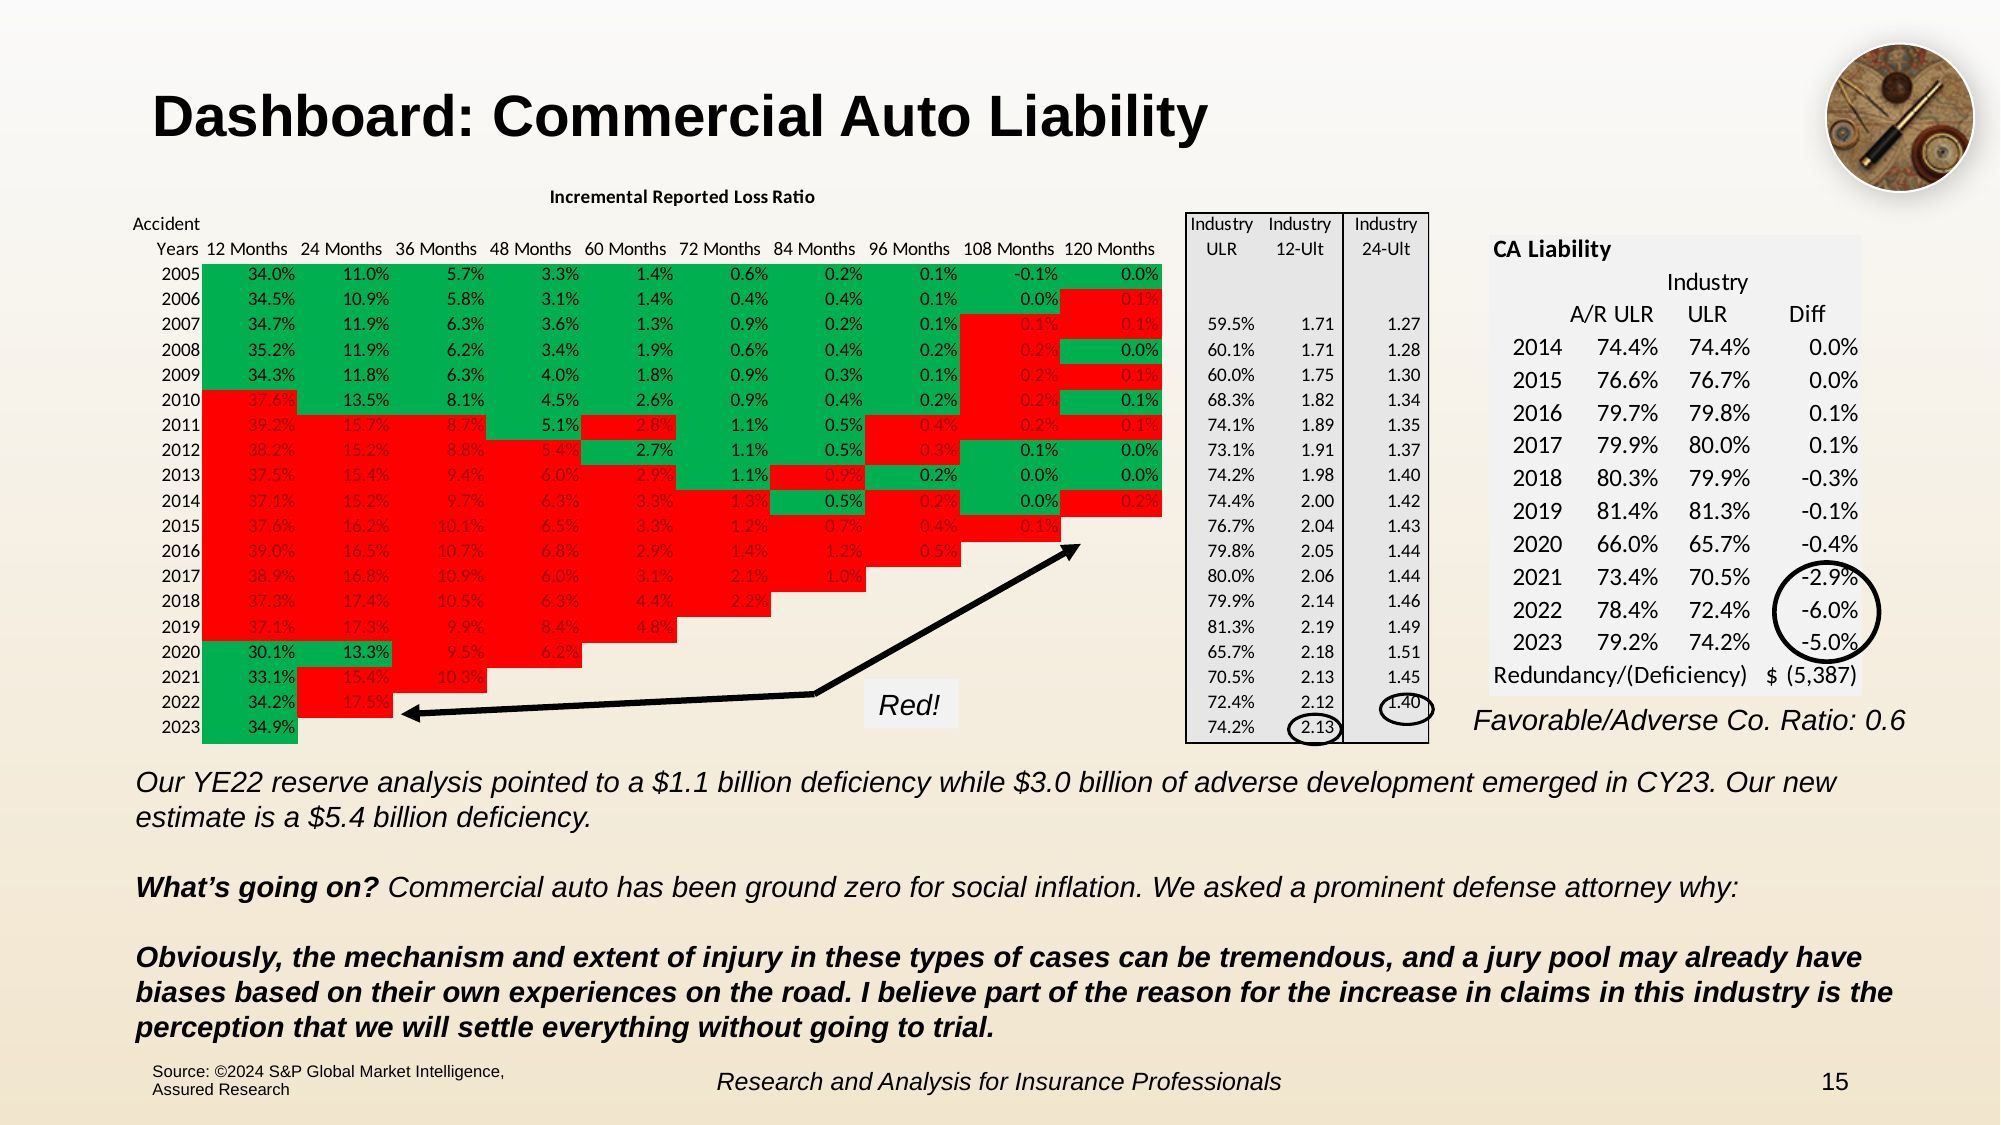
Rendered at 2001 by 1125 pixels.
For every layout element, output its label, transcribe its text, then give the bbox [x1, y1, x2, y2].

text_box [400, 694, 815, 715]
list Source: ©2024 S&P Global Market Intelligence, Assured Research [137, 1051, 570, 1111]
slide_number 15 [1430, 1051, 1864, 1111]
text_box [814, 543, 1081, 695]
text_box Our YE22 reserve analysis pointed to a $1.1 billion deficiency while $3.0 billion of adverse development emerged in CY23. Our new estimate is a $5.4 billion deficiency. What’s going on? Commercial auto has been ground zero for social inflation. We asked a prominent defense attorney why: Obviously, the mechanism and extent of injury in these types of cases can be tremendous, and a jury pool may already have biases based on their own experiences on the road. I believe part of the reason for the increase in claims in this industry is the perception that we will settle everything without going to trial. [120, 756, 1929, 1051]
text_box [1488, 235, 1863, 697]
text_box [1431, 701, 1435, 717]
footer Research and Analysis for Insurance Professionals [586, 1051, 1414, 1111]
text_box Favorable/Adverse Co. Ratio: 0.6 [1458, 694, 1930, 744]
picture [120, 186, 1431, 745]
title Dashboard: Commercial Auto Liability [137, 59, 1863, 176]
picture [1858, 45, 1973, 190]
text_box [1863, 574, 1881, 650]
